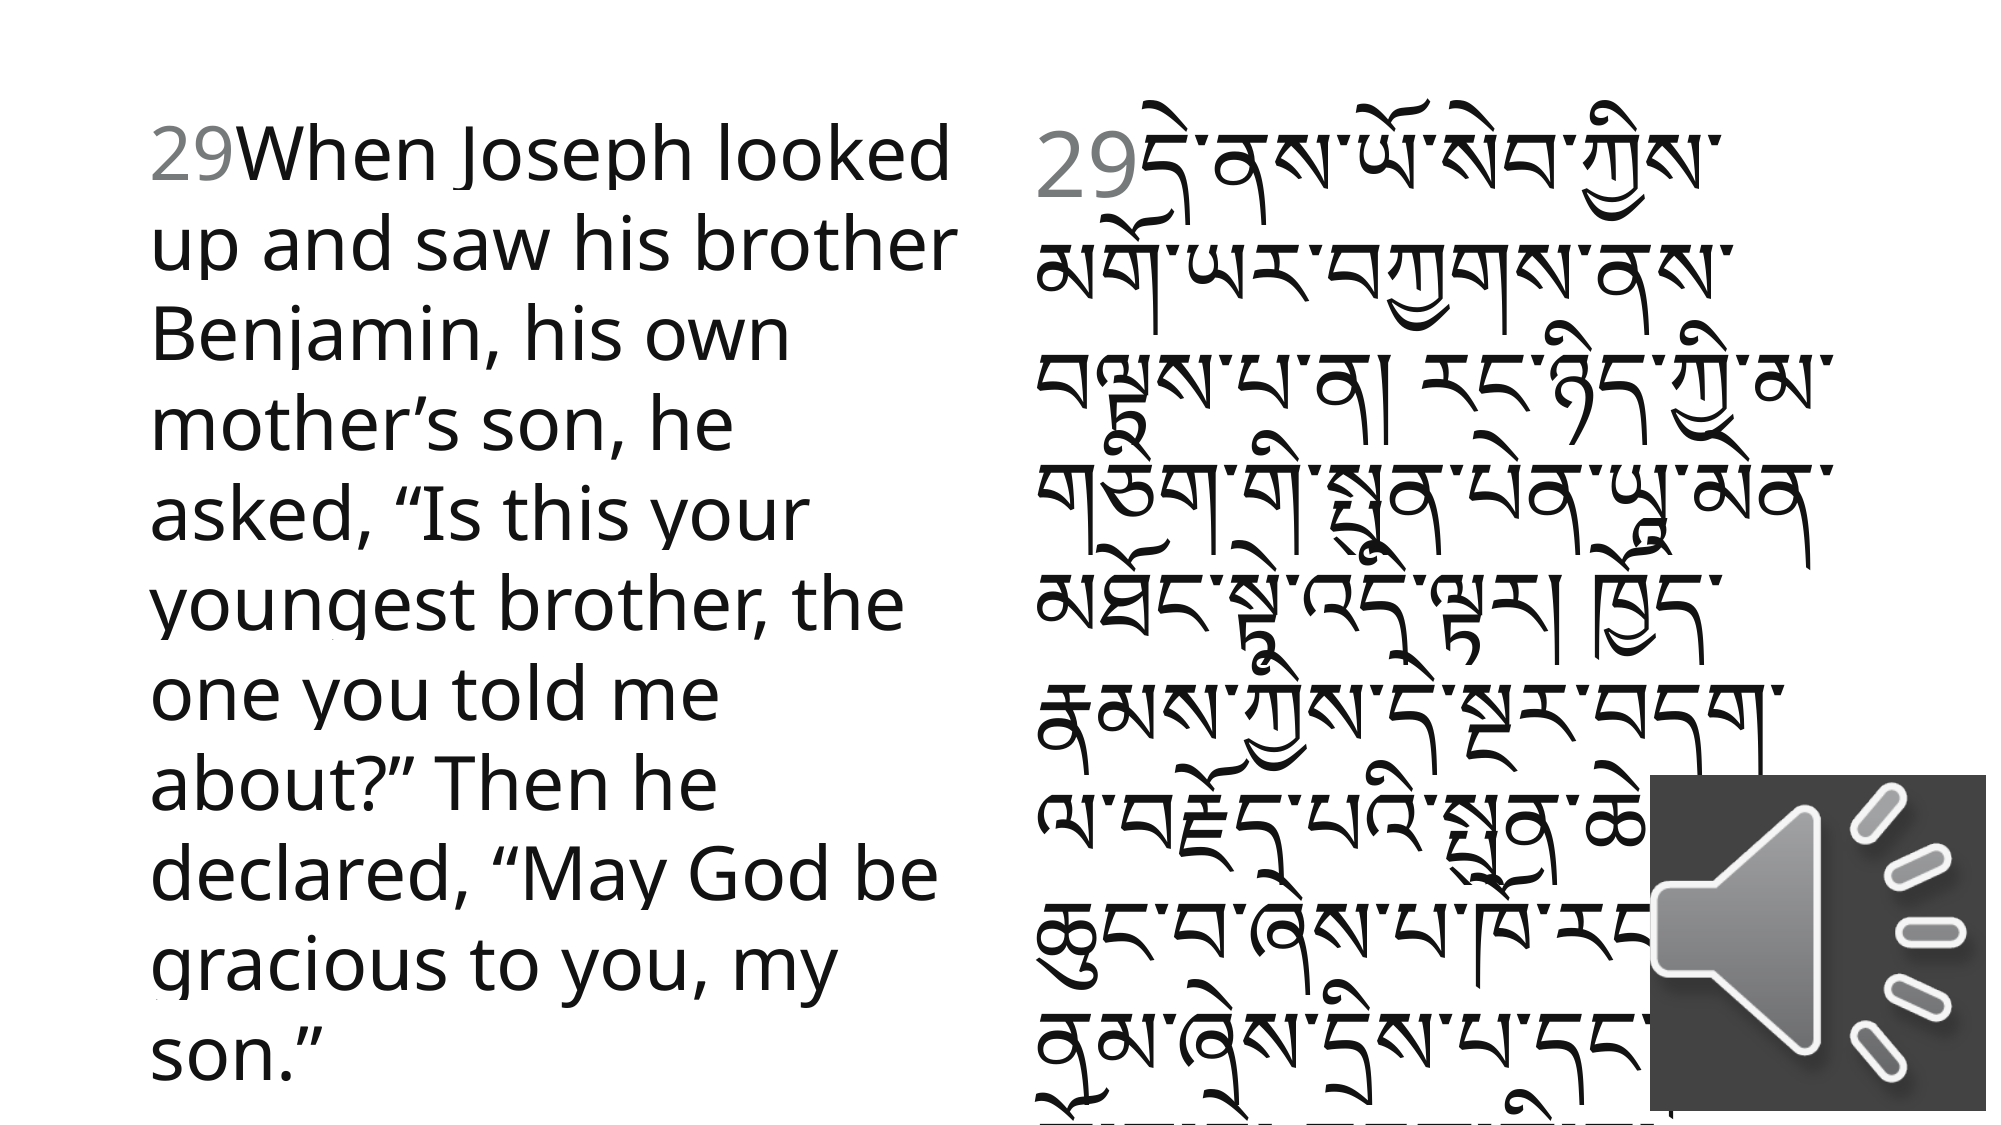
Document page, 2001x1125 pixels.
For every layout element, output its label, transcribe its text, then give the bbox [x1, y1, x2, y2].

picture [1648, 773, 1987, 1112]
text_box 29དེ་ནས་ཡོ་སེབ་ཀྱིས་མགོ་ཡར་བཀྱགས་ནས་བལྟས་པ༌ན། རང་ཉིད་ཀྱི་མ་གཅིག་གི་སྤུན་པེན་ཡཱ་མེན་མཐོང་སྟེ་འདི༌ལྟར། ཁྱོད་རྣམས་ཀྱིས་དེ་སྔར་བདག་ལ་བརྗོད་པའི་སྤུན་ཆེས་ཆུང་བ་ཞེས་པ་ཁོ་རང་ཡིན་ནམ་ཞེས་དྲིས་པ༌དང༌། ཡང་ཁོ་ན༌རེ། བདག་གི༌བུ། དཀོན་མཆོག་གིས་ཁྱོད་ལ་ཐུགས་རྗེ་གནང་བར་སྨོན་ཞེས་སྨྲས་པ༌དང༌། [1019, 98, 1866, 1030]
text_box 29When Joseph looked up and saw his brother Benjamin, his own mother’s son, he asked, “Is this your youngest brother, the one you told me about?” Then he declared, “May God be gracious to you, my son.” [134, 98, 981, 1030]
